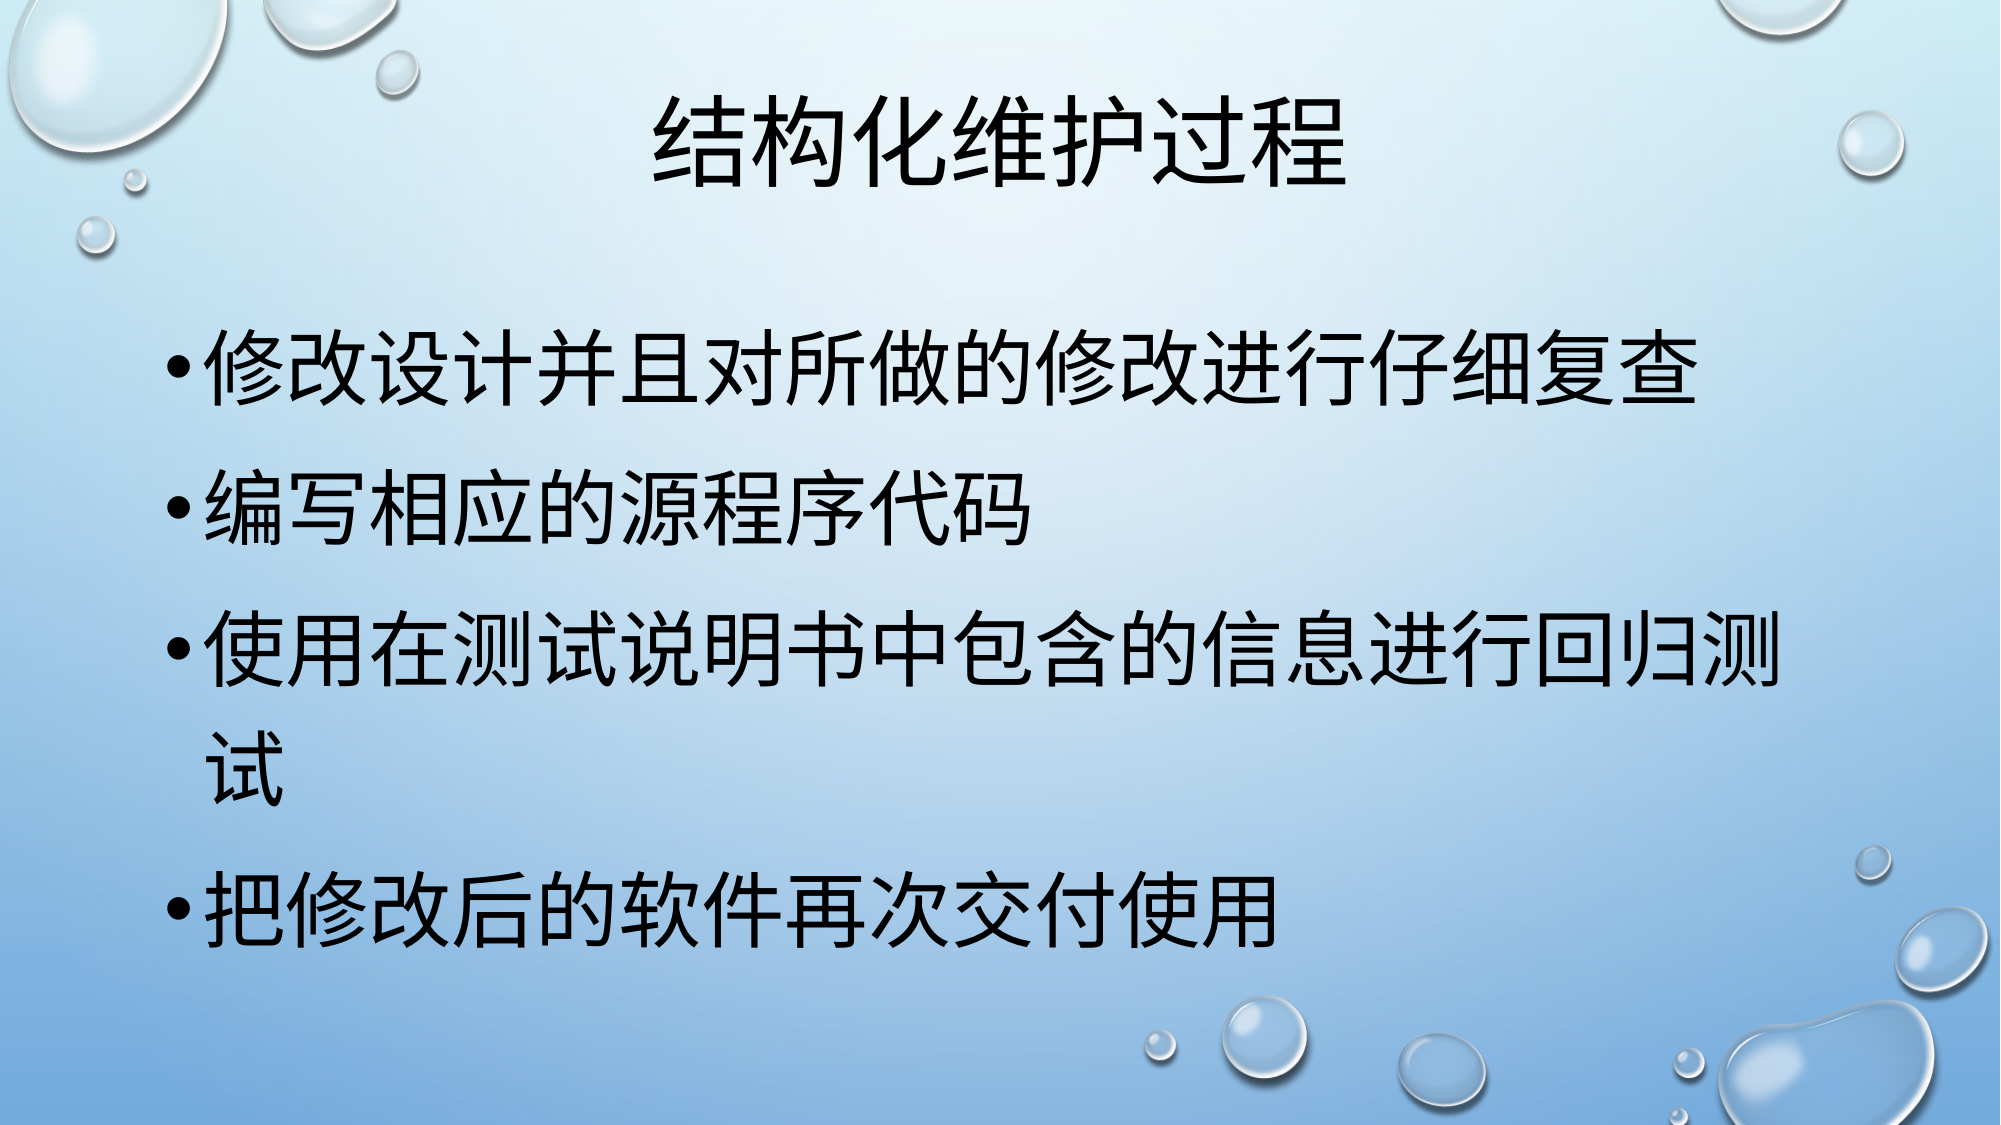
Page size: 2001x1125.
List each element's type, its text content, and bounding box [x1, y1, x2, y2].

title 结构化维护过程 [149, 53, 1851, 241]
list 修改设计并且对所做的修改进行仔细复查 编写相应的源程序代码 使用在测试说明书中包含的信息进行回归测试 把修改后的软件再次交付使用 [149, 288, 1850, 950]
picture [0, 0, 2000, 1125]
